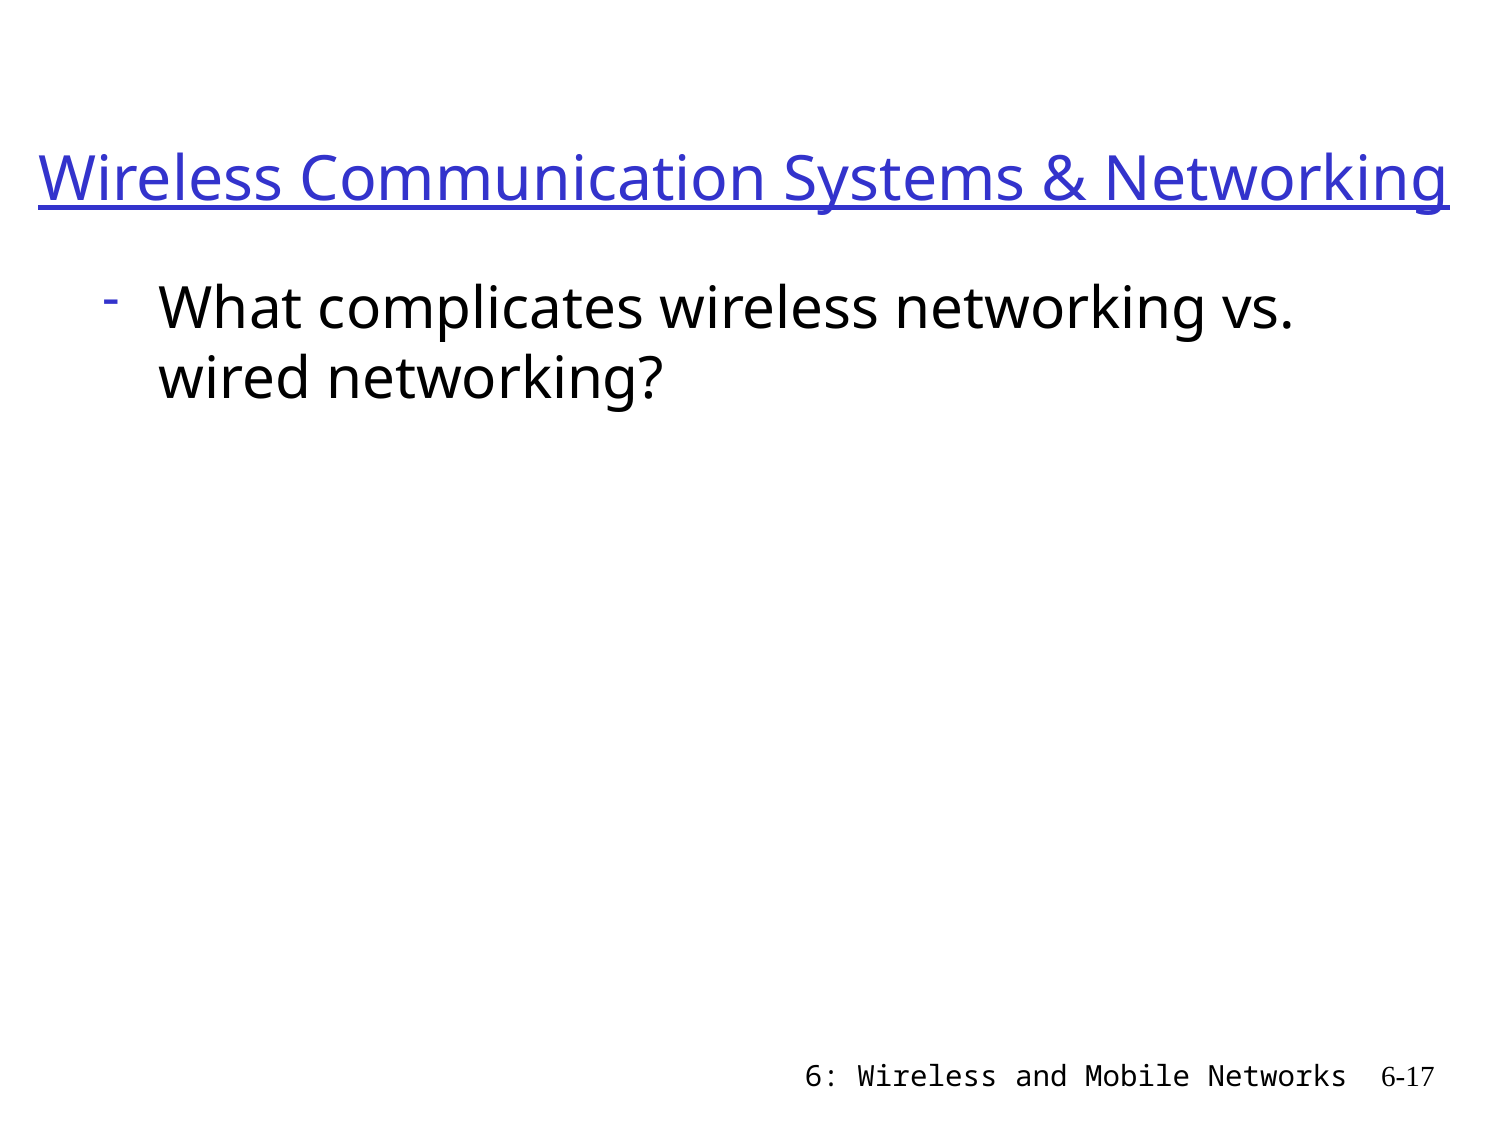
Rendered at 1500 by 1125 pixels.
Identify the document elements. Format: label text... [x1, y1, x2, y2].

title Wireless Communication Systems & Networking [22, 108, 1467, 242]
slide_number 6-17 [1338, 1049, 1451, 1125]
footer 6: Wireless and Mobile Networks [728, 1049, 1338, 1125]
list What complicates wireless networking vs. wired networking? [87, 262, 1363, 1026]
